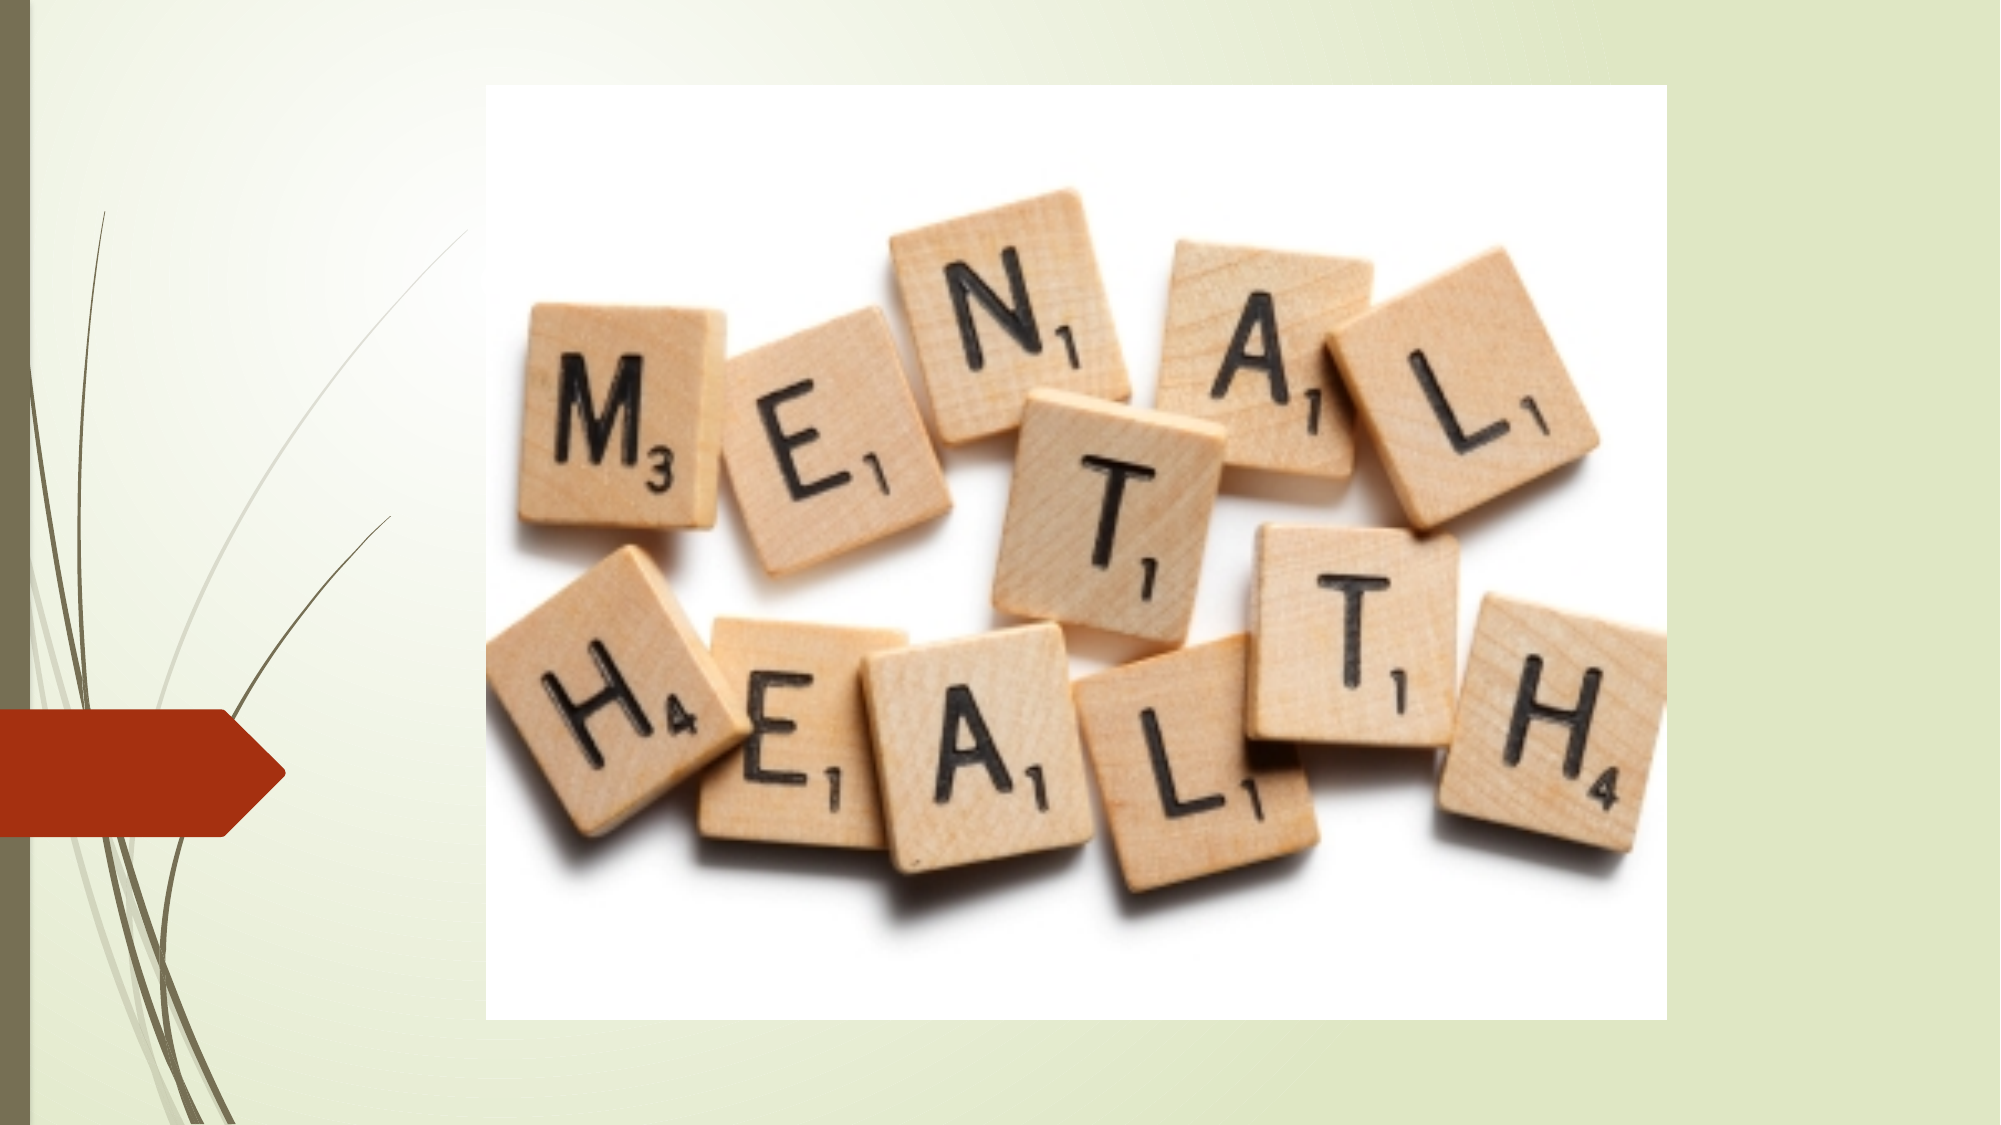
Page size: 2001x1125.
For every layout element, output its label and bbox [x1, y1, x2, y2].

picture [486, 85, 1667, 1020]
